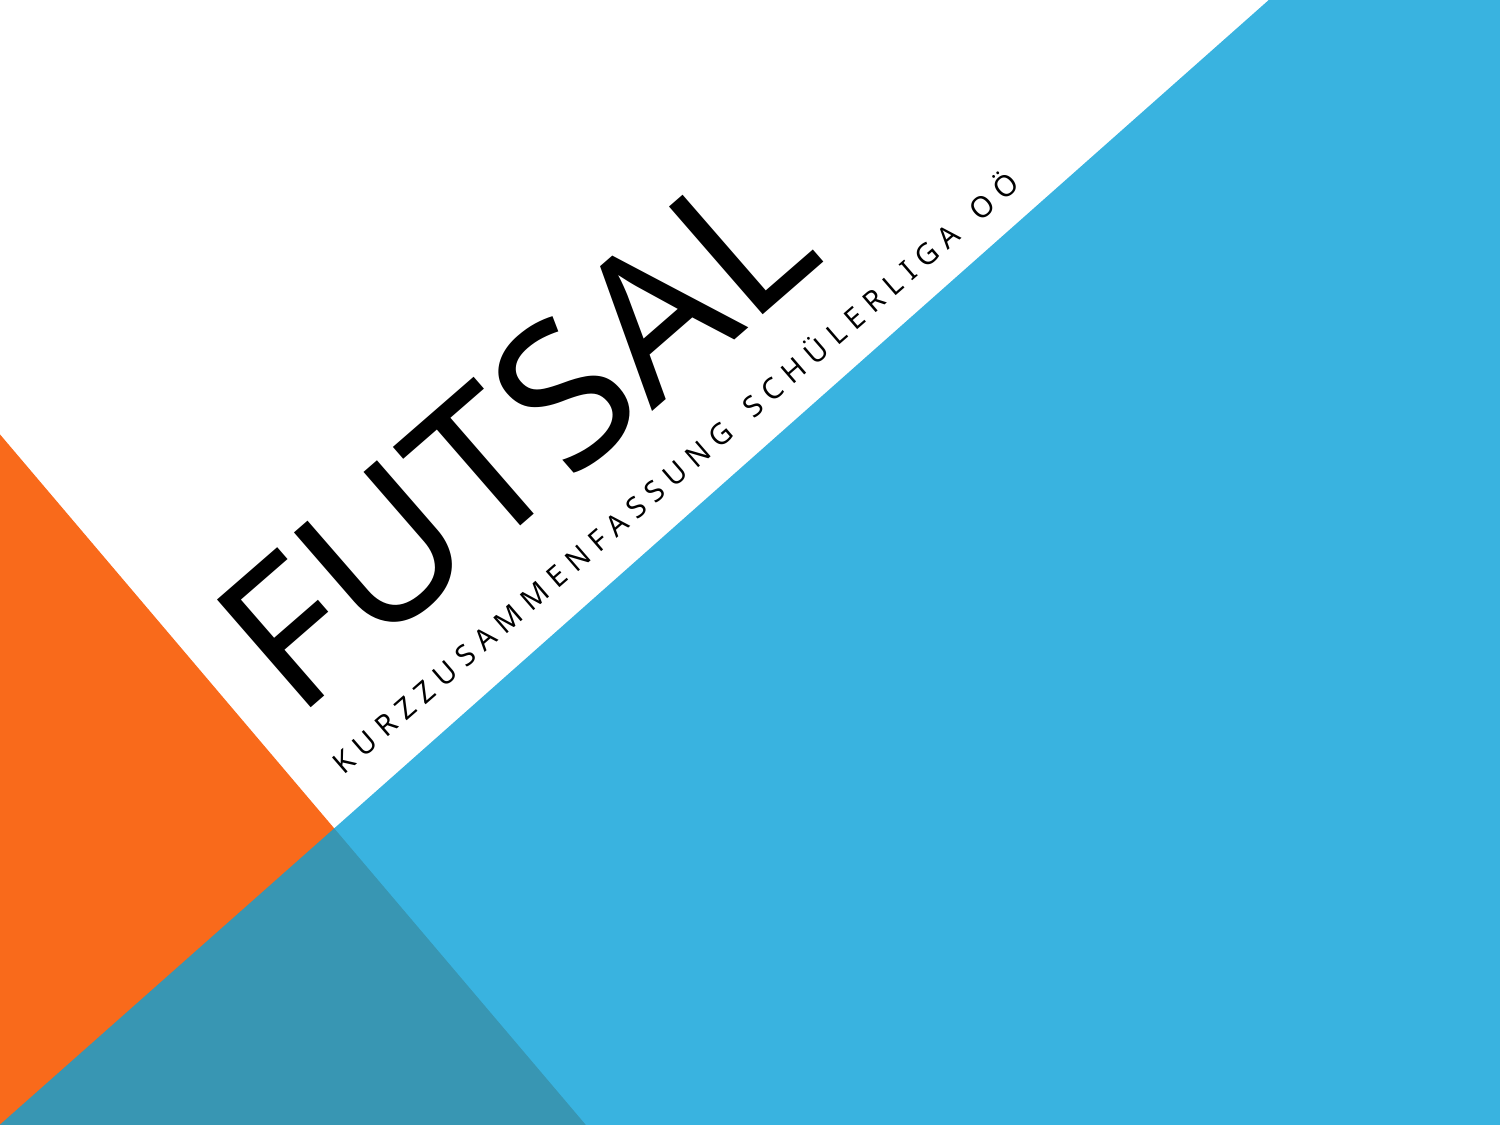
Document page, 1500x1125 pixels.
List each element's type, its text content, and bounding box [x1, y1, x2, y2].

subtitle Kurzzusammenfassung Schülerliga OÖ [312, 61, 1154, 804]
title Futsal [182, 4, 1012, 761]
